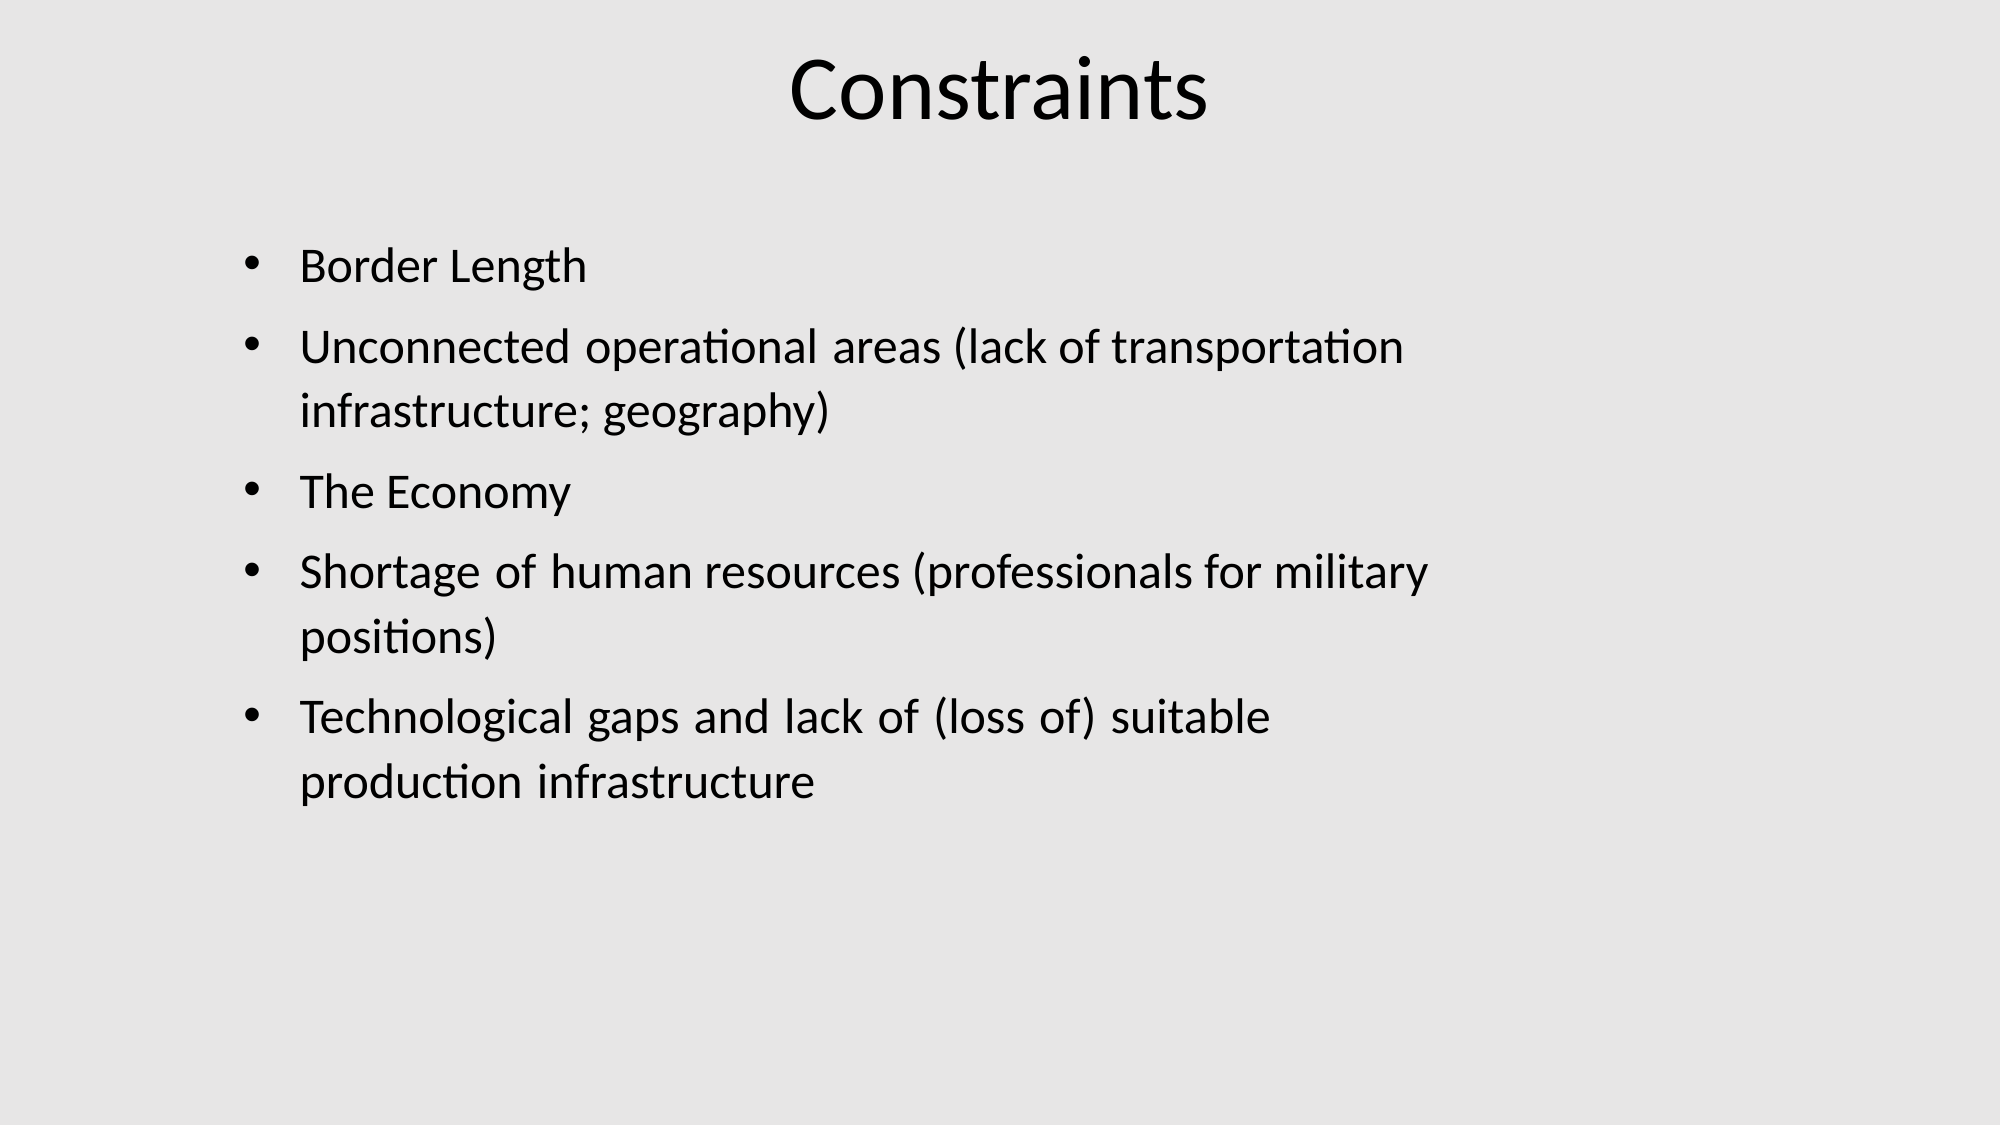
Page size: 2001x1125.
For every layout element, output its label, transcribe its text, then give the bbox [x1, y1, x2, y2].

text_box Border Length Unconnected operational areas (lack of transportation infrastructure; geography) The Economy Shortage of human resources (professionals for military positions) Technological gaps and lack of (loss of) suitable production infrastructure [228, 220, 1499, 816]
title Constraints [353, 30, 1647, 149]
